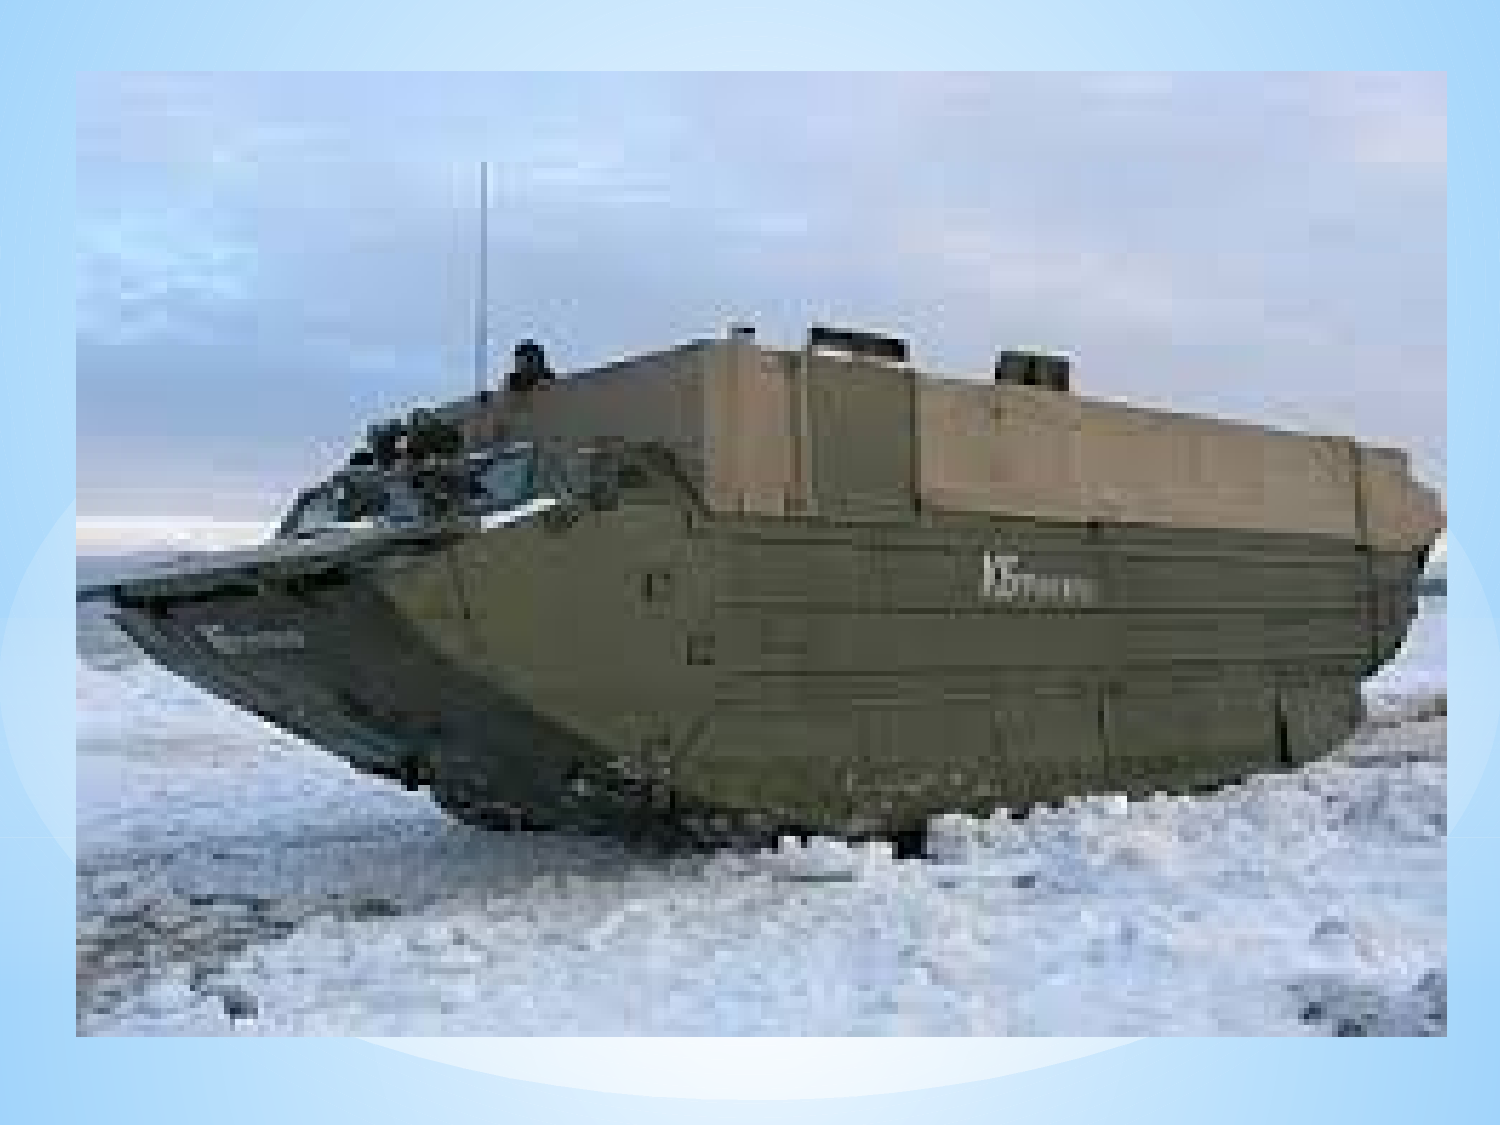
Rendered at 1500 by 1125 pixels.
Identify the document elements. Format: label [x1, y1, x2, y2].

picture [76, 71, 1448, 1037]
